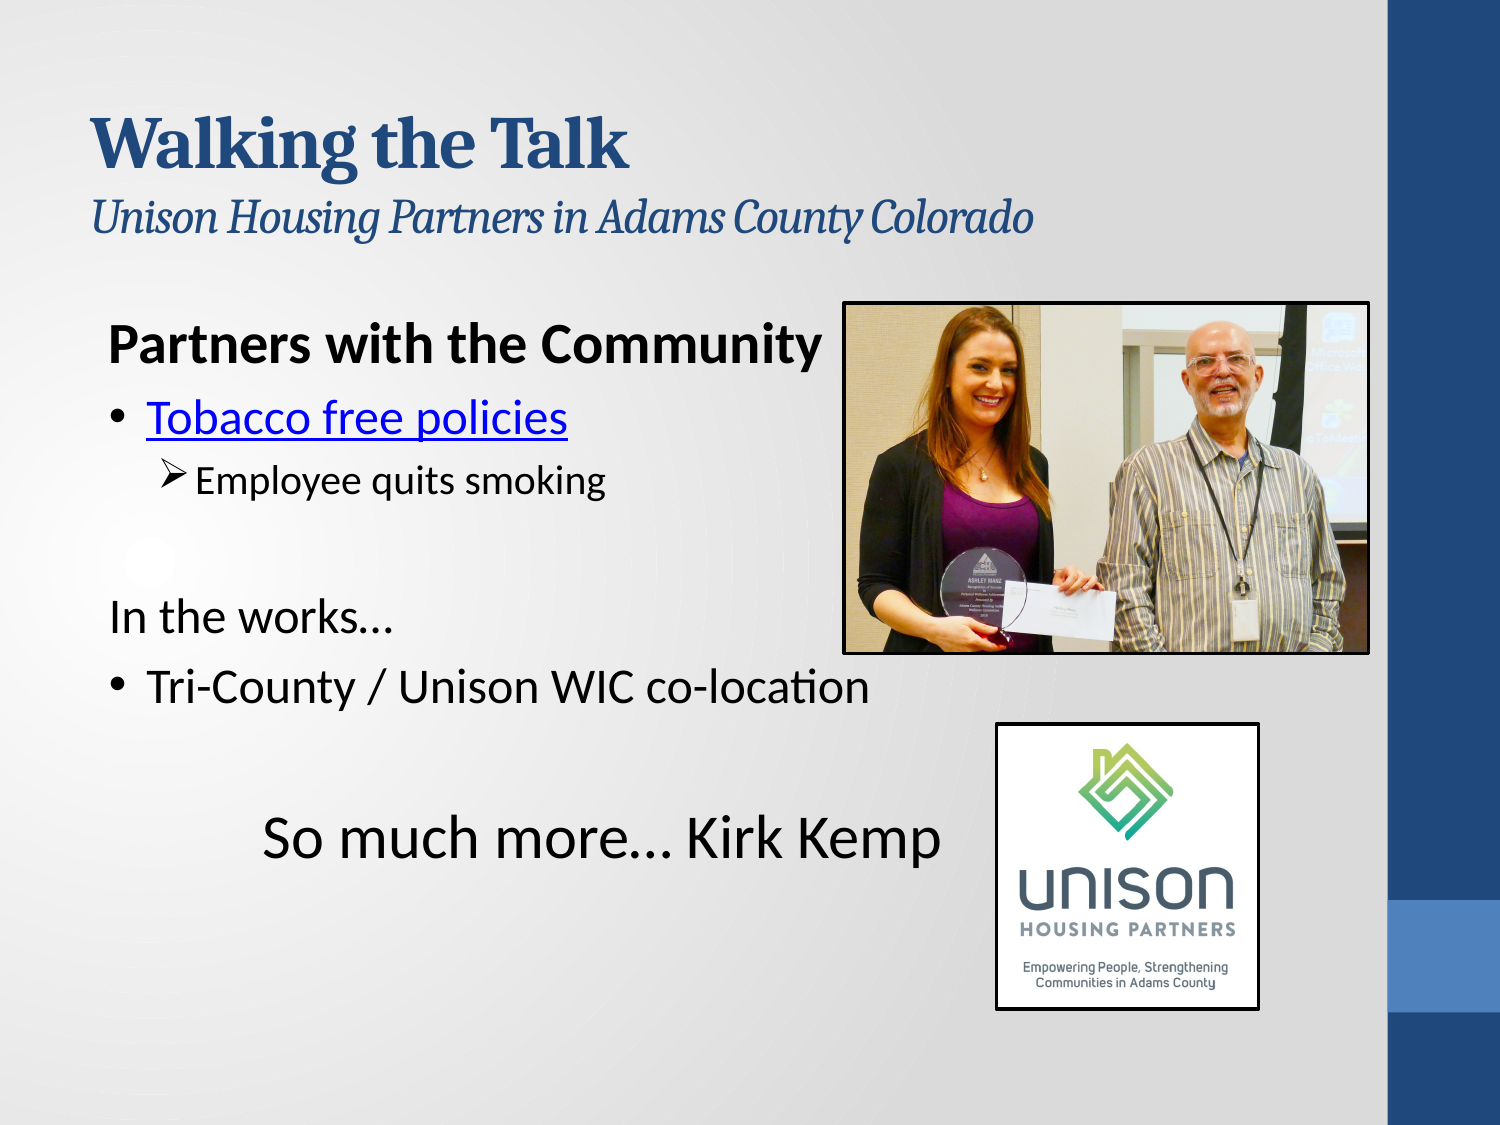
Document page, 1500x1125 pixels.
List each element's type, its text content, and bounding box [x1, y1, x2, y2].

picture [844, 303, 1368, 653]
list Partners with the Community Tobacco free policies Employee quits smoking In the works… Tri-County / Unison WIC co-location So much more… Kirk Kemp [75, 262, 1325, 1050]
picture [997, 725, 1258, 1008]
title Walking the Talk Unison Housing Partners in Adams County Colorado [75, 75, 1325, 262]
